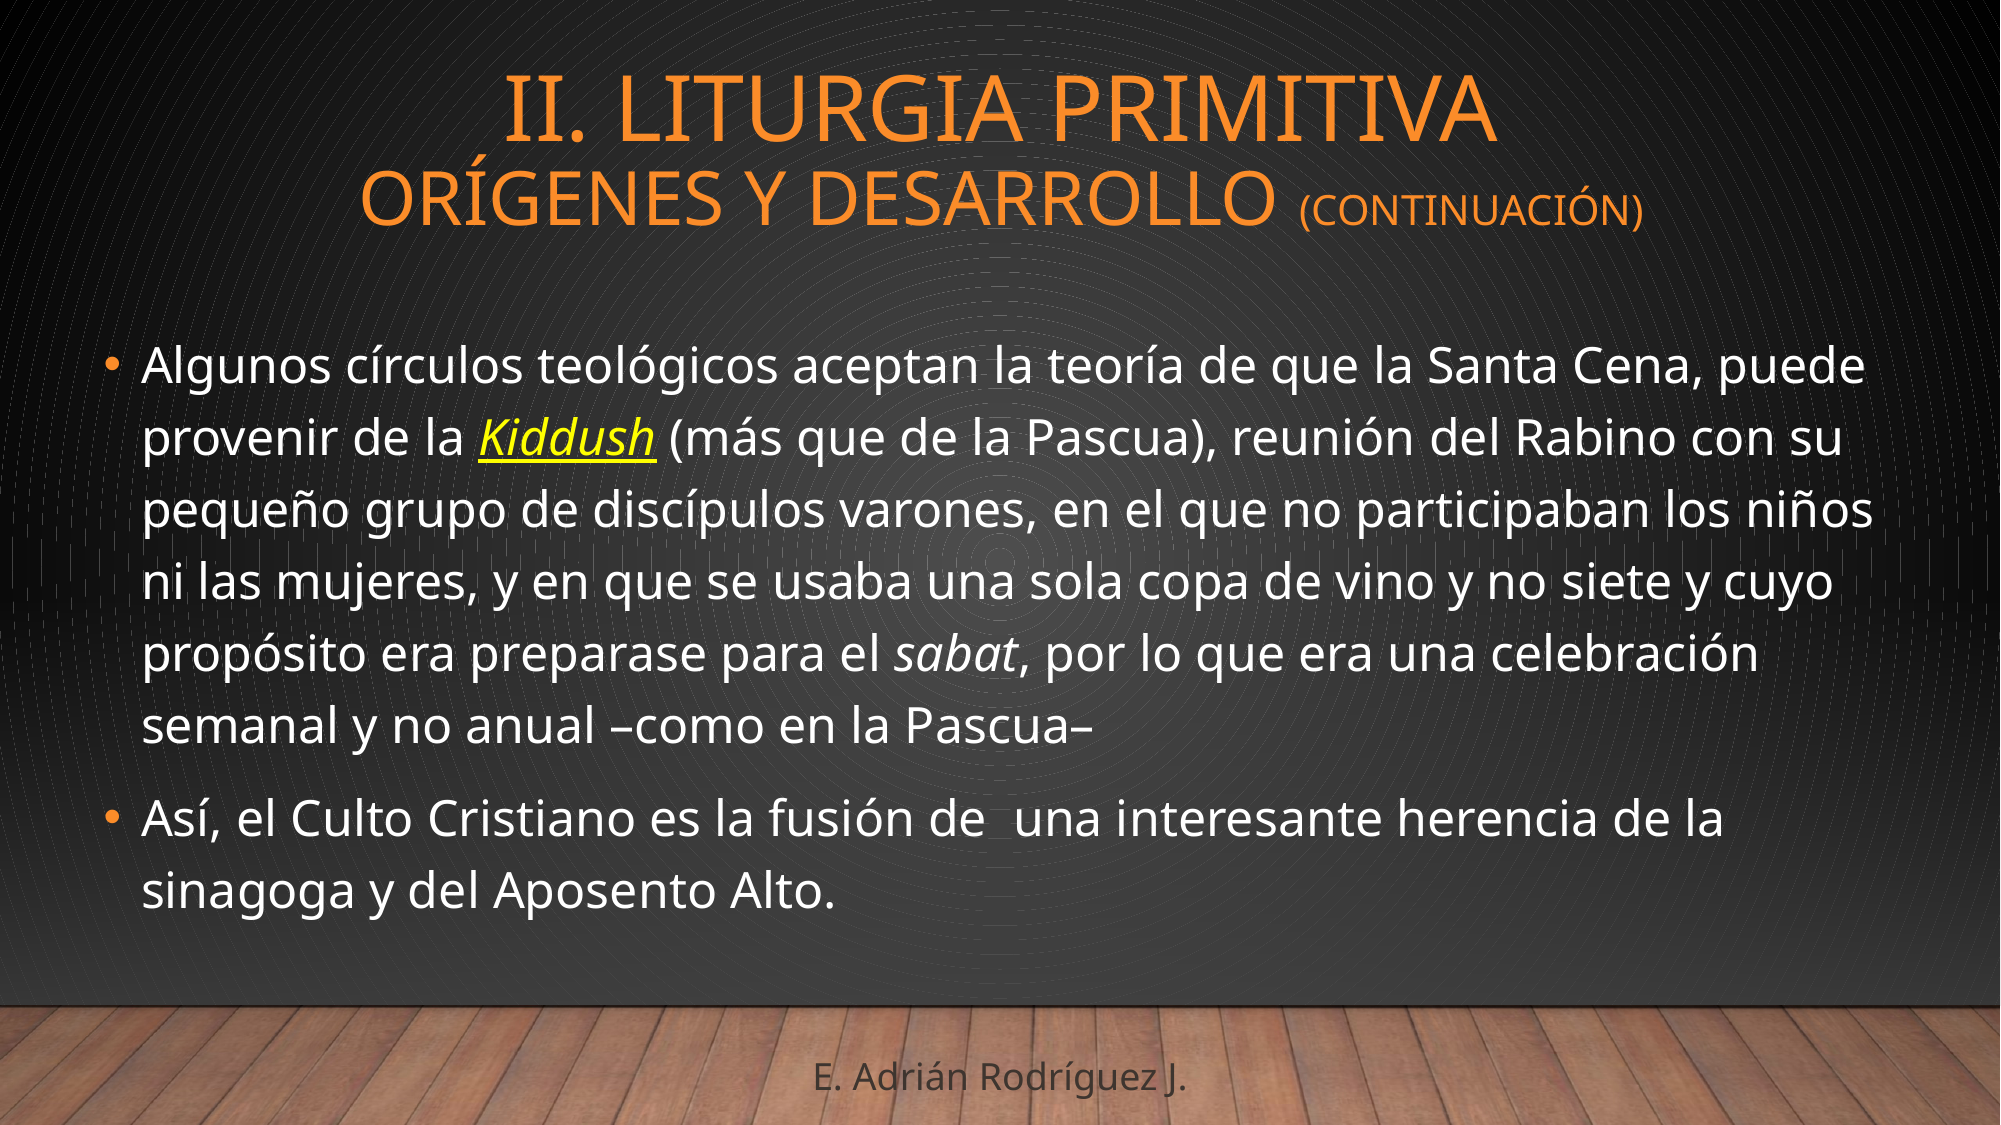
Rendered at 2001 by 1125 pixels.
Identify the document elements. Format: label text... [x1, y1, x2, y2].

title ii. liturgia primitiva orígenes y Desarrollo (Continuación) [88, 66, 1914, 239]
text_box E. Adrián Rodríguez J. [742, 1045, 1259, 1106]
list Algunos círculos teológicos aceptan la teoría de que la Santa Cena, puede provenir de la Kiddush (más que de la Pascua), reunión del Rabino con su pequeño grupo de discípulos varones, en el que no participaban los niños ni las mujeres, y en que se usaba una sola copa de vino y no siete y cuyo propósito era preparase para el sabat, por lo que era una celebración semanal y no anual –como en la Pascua– Así, el Culto Cristiano es la fusión de una interesante herencia de la sinagoga y del Aposento Alto. [88, 306, 1914, 934]
picture [0, 1005, 2000, 1125]
